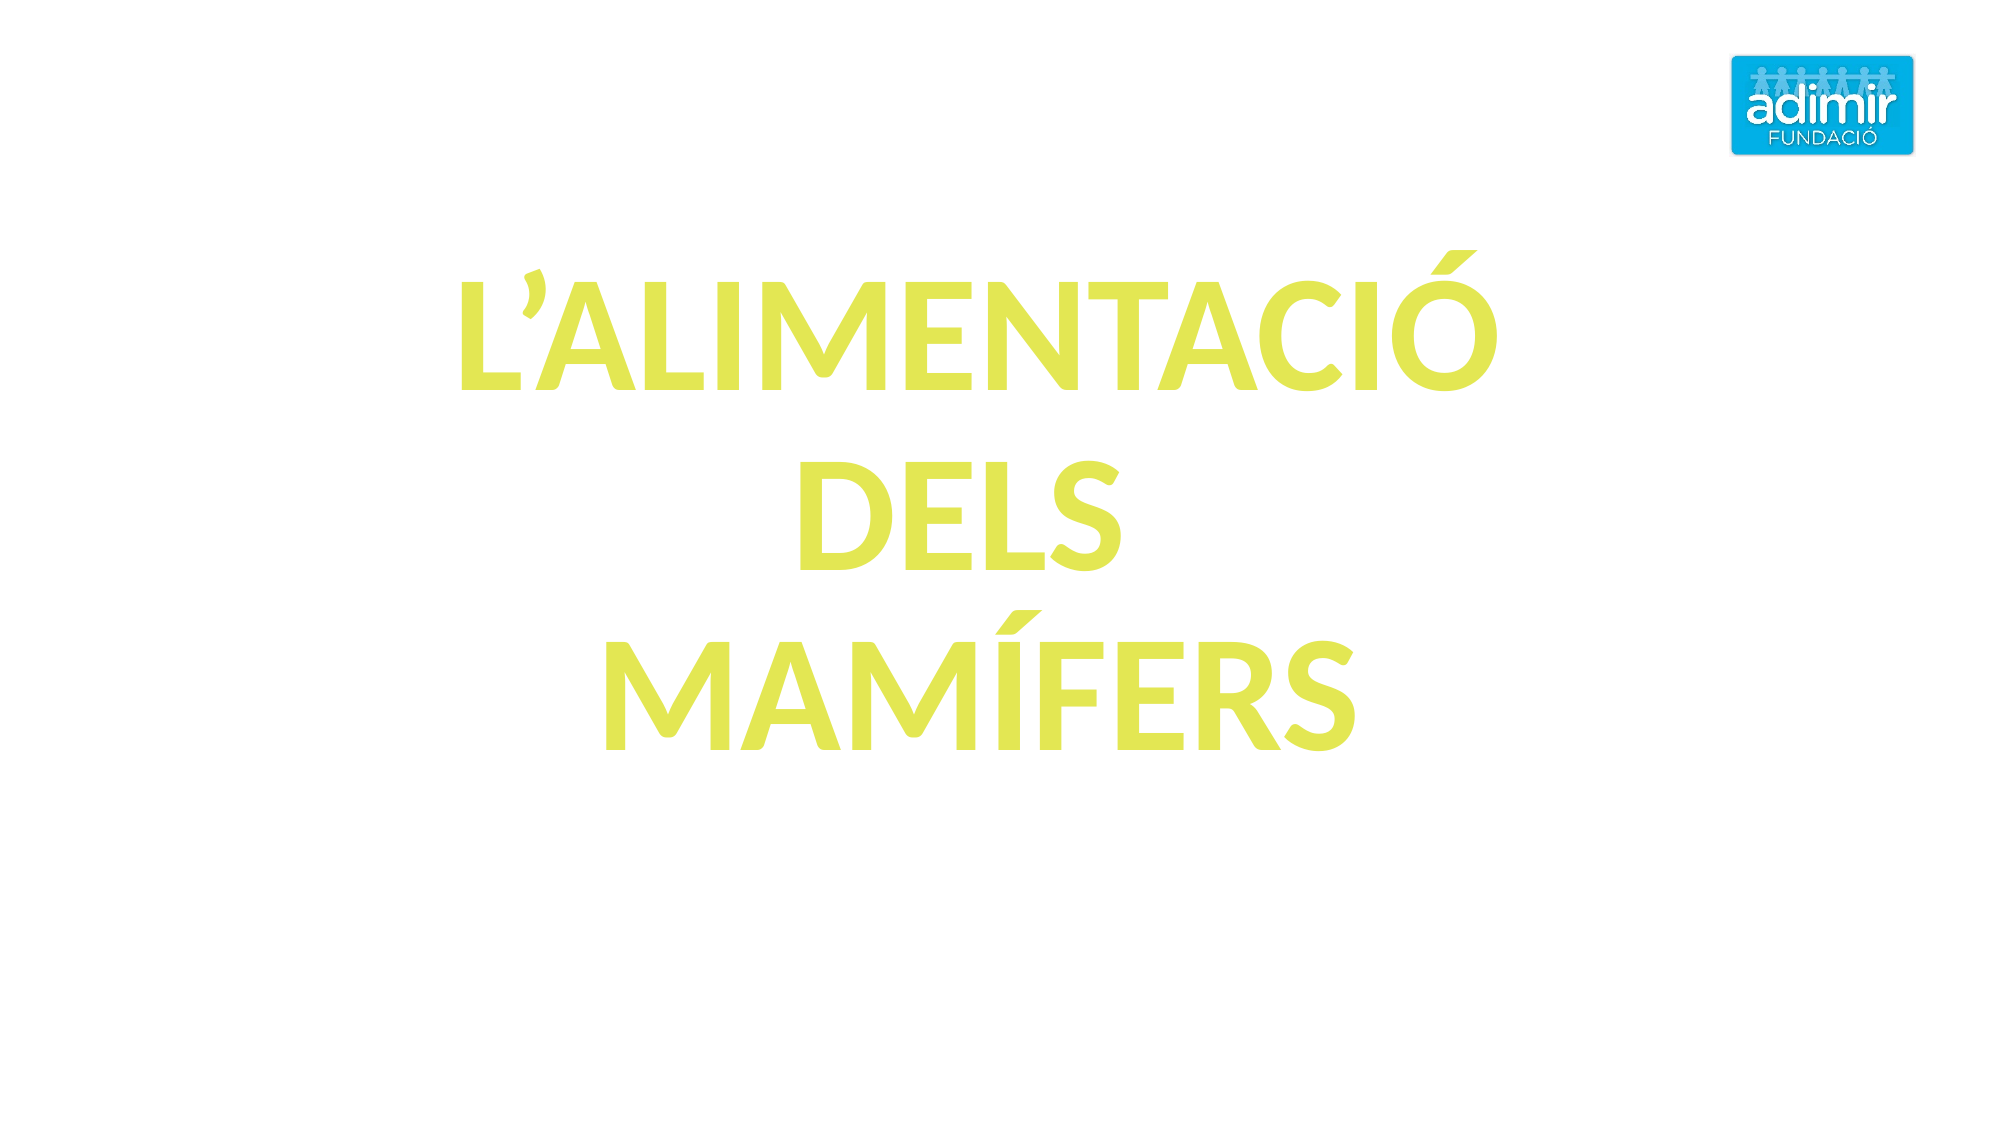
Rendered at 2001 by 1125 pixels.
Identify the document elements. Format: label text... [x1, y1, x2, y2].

picture [1729, 52, 1916, 158]
title L’ALIMENTACIÓ DELS MAMÍFERS [303, 416, 1654, 617]
text_box [350, 243, 1449, 304]
